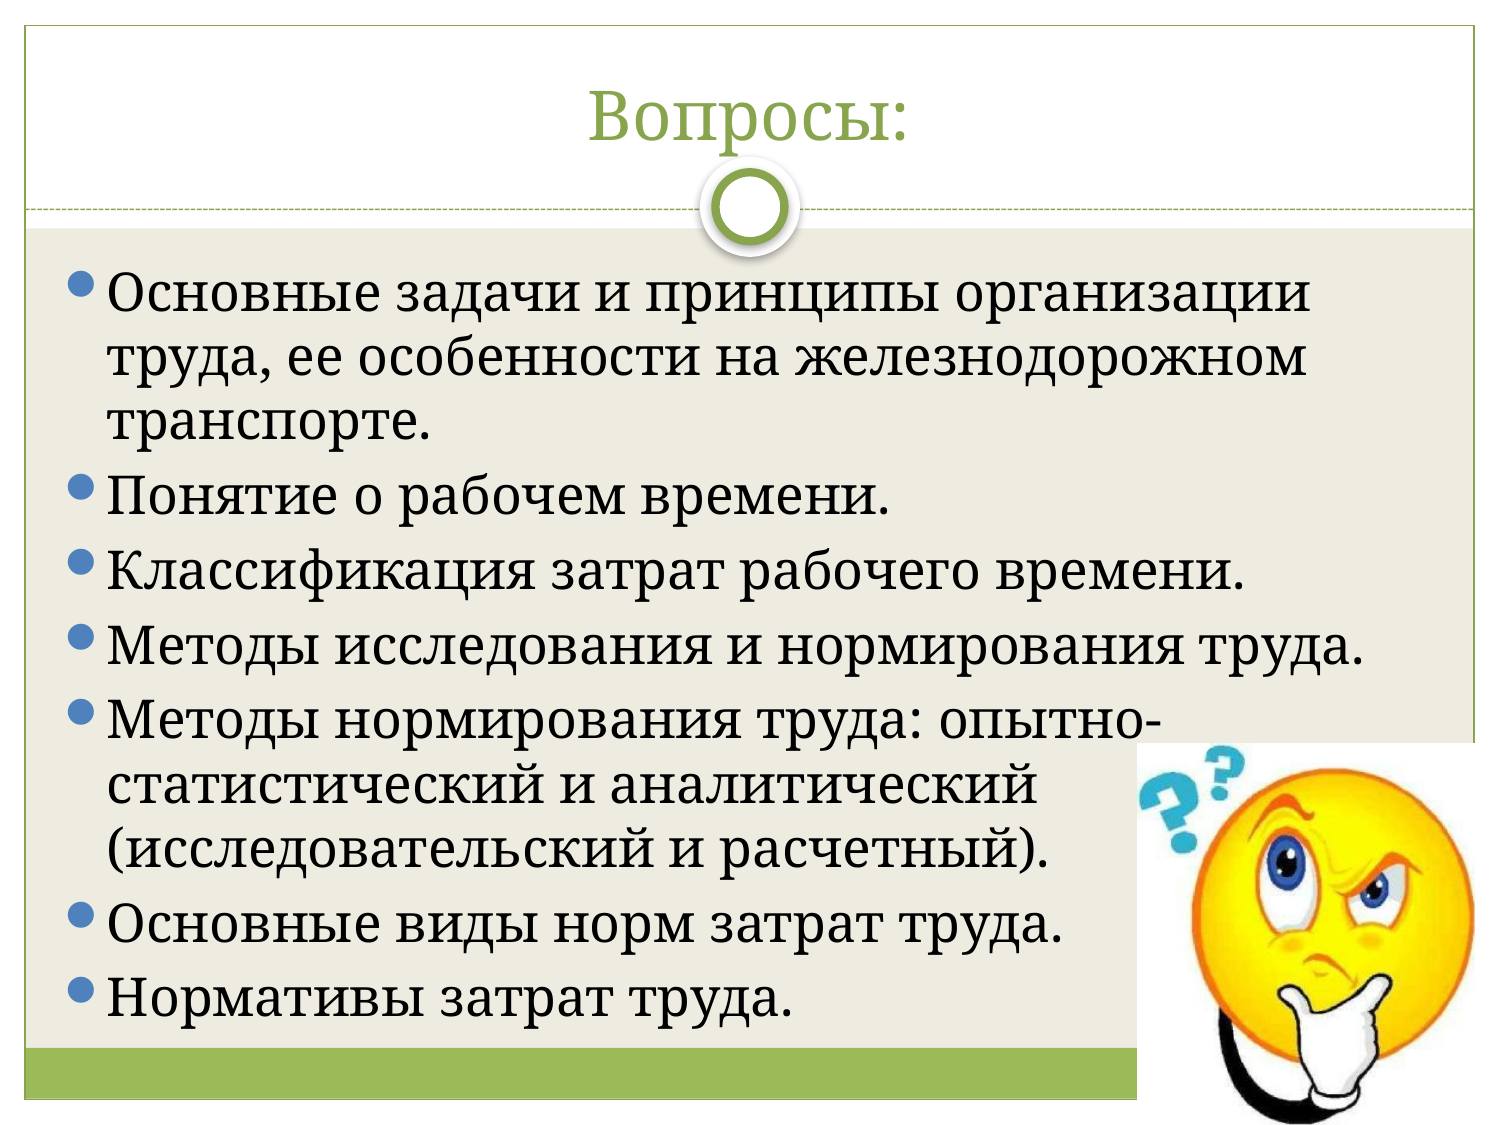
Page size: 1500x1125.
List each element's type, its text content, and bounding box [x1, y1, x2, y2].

title Вопросы: [49, 37, 1450, 162]
picture [1137, 742, 1476, 1125]
list Основные задачи и принципы организации труда, ее особенности на железнодорожном транспорте. Понятие о рабочем времени. Классификация затрат рабочего времени. Методы исследования и нормирования труда. Методы нормирования труда: опытно-статистический и аналитический (исследовательский и расчетный). Основные виды норм затрат труда. Нормативы затрат труда. [49, 250, 1445, 1050]
